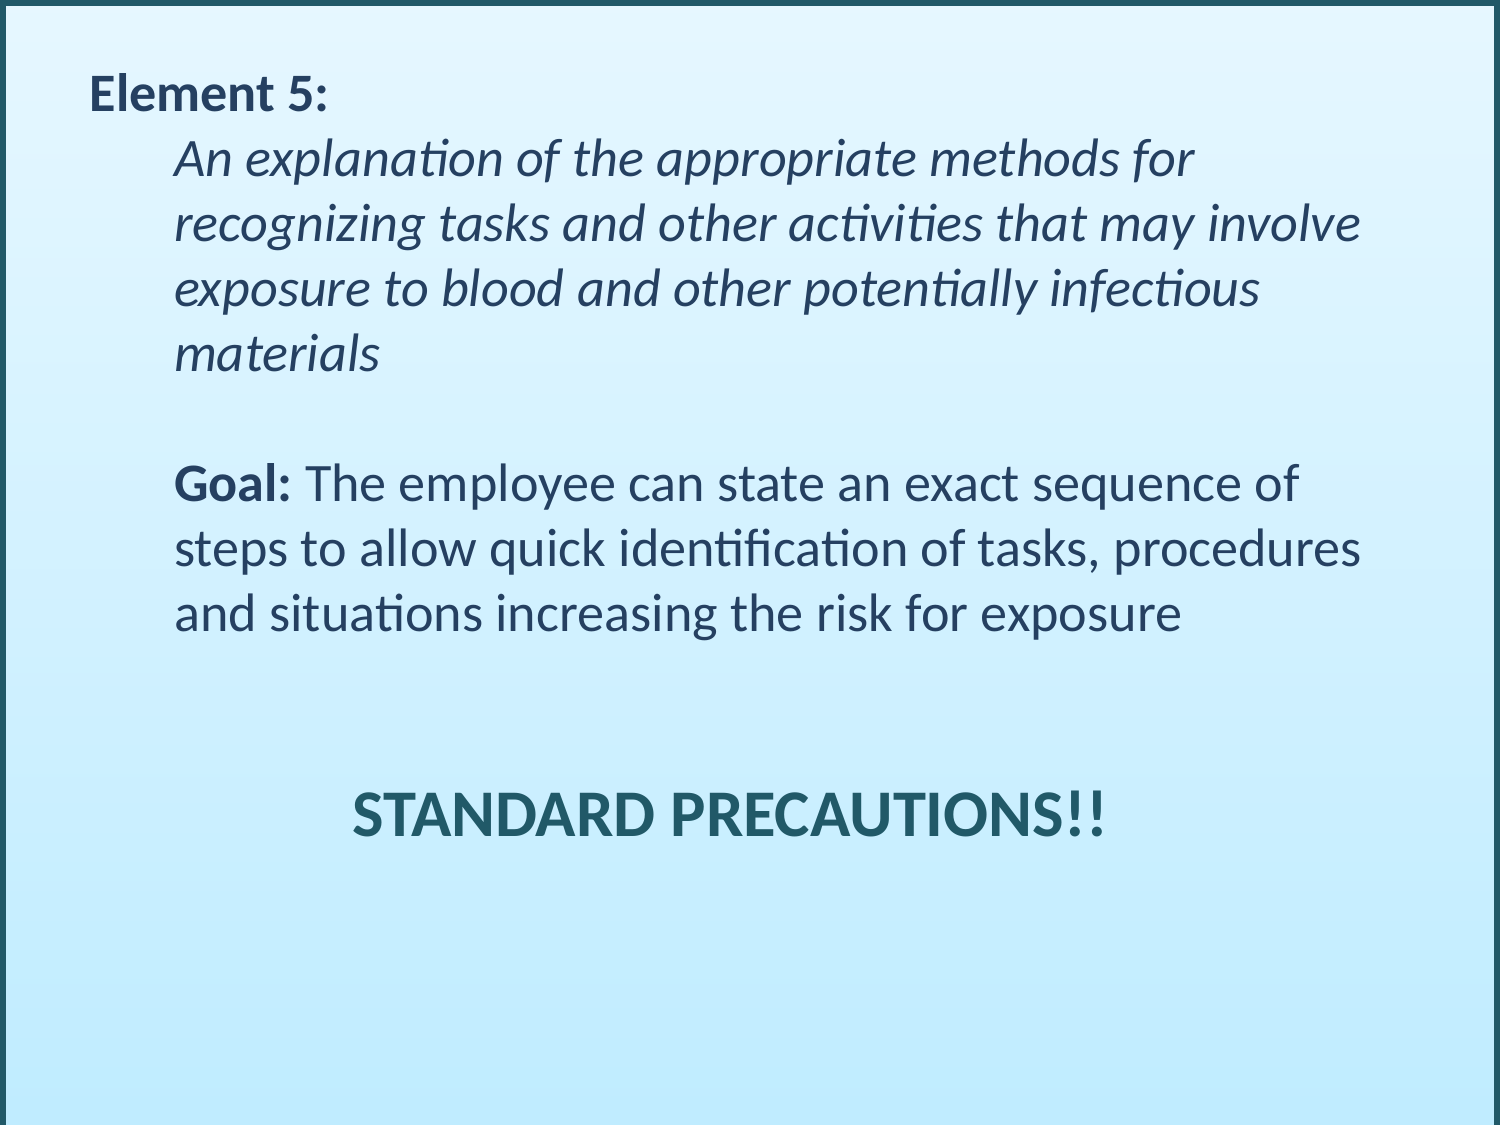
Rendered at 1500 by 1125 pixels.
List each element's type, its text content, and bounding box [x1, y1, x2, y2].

text_box [0, 0, 1500, 1125]
text_box STANDARD PRECAUTIONS!! [337, 762, 1200, 858]
text_box Element 5: An explanation of the appropriate methods for recognizing tasks and other activities that may involve exposure to blood and other potentially infectious materials Goal: The employee can state an exact sequence of steps to allow quick identification of tasks, procedures and situations increasing the risk for exposure [74, 49, 1425, 1005]
